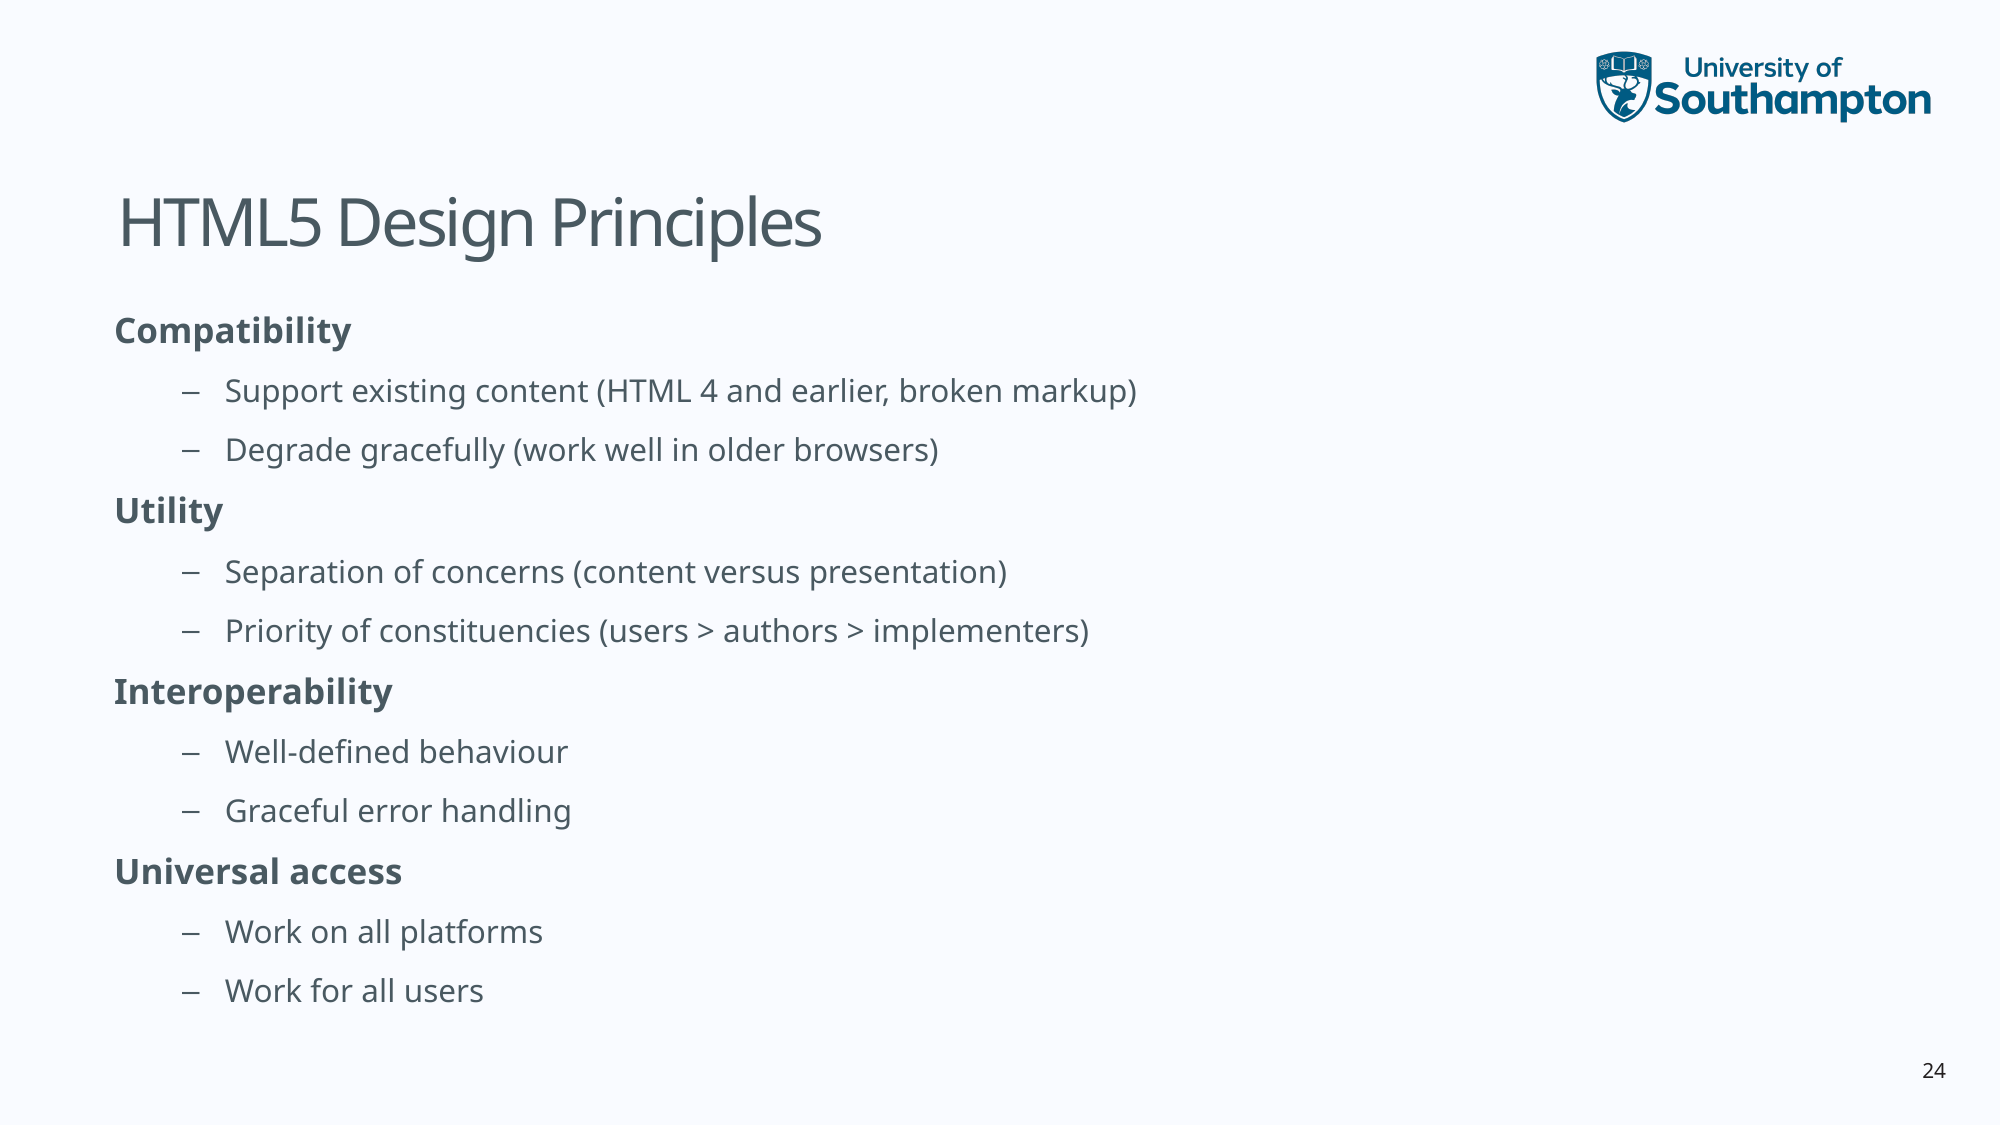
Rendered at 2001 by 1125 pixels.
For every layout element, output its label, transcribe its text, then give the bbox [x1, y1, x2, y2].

picture [1730, 97, 1736, 113]
picture [1600, 80, 1617, 111]
picture [1689, 97, 1698, 108]
picture [1823, 97, 1830, 113]
picture [1626, 76, 1636, 88]
picture [1808, 97, 1815, 113]
picture [1758, 97, 1766, 113]
list Compatibility Support existing content (HTML 4 and earlier, broken markup) Degrade gracefully (work well in older browsers) Utility Separation of concerns (content versus presentation) Priority of constituencies (users > authors > implementers) Interoperability Well-defined behaviour Graceful error handling Universal access Work on all platforms Work for all users [102, 302, 1885, 1022]
title HTML5 Design Principles [102, 113, 1882, 268]
picture [1527, 0, 2000, 220]
picture [1847, 97, 1857, 108]
picture [1782, 97, 1791, 108]
picture [1607, 76, 1624, 88]
picture [1626, 78, 1648, 111]
